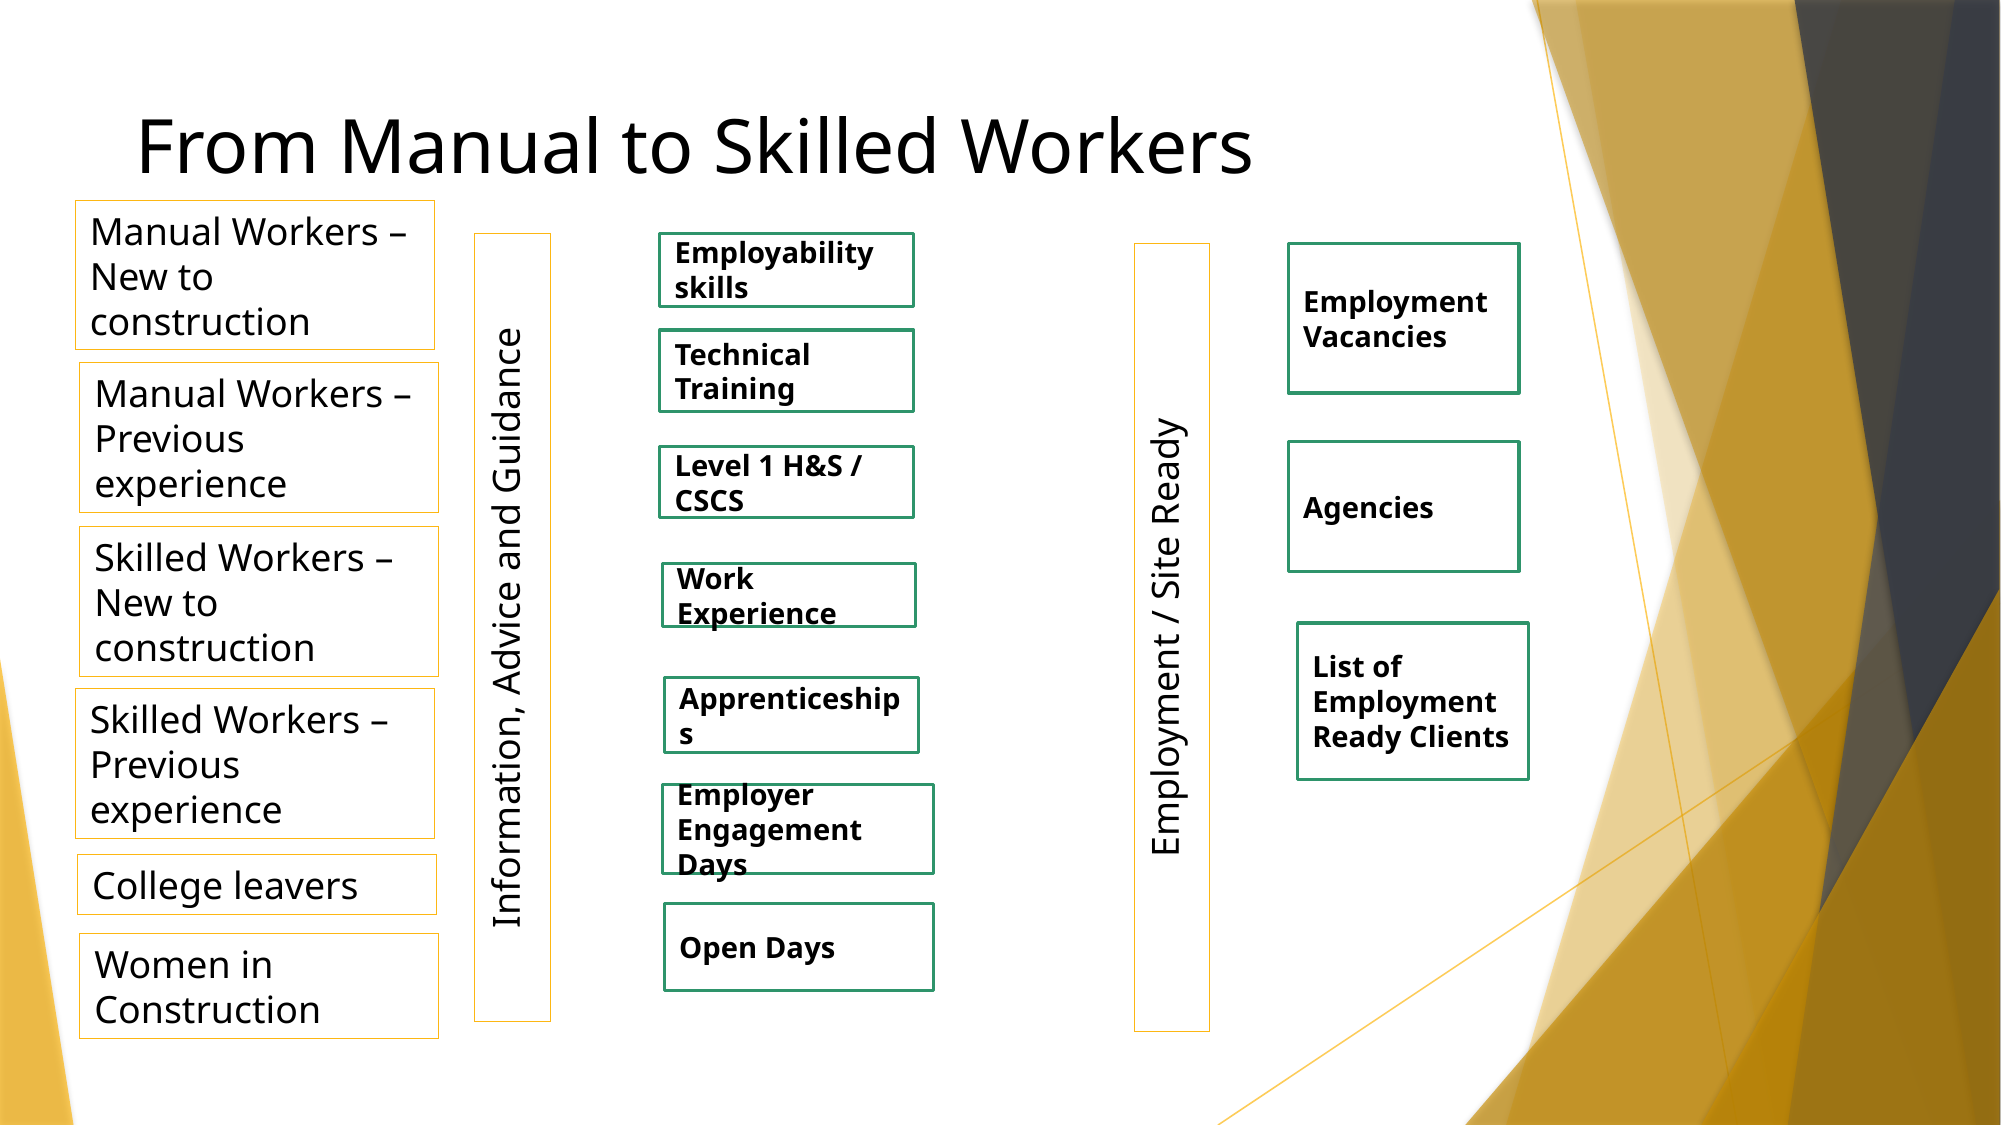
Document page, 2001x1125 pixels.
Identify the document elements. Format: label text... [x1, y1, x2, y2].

text_box Employment / Site Ready [1134, 243, 1210, 1032]
title From Manual to Skilled Workers [120, 90, 1531, 308]
text_box Agencies [1287, 440, 1521, 573]
text_box Employment Vacancies [1287, 242, 1521, 395]
text_box Information, Advice and Guidance [474, 233, 551, 1022]
text_box List of Employment Ready Clients [1296, 621, 1530, 781]
text_box Technical Training [658, 328, 915, 413]
text_box Level 1 H&S / CSCS [658, 445, 915, 519]
text_box Skilled Workers – New to construction [79, 526, 439, 677]
text_box Work Experience [661, 562, 917, 628]
text_box Apprenticeships [663, 676, 920, 754]
text_box Employer Engagement Days [661, 783, 935, 875]
text_box Employability skills [658, 232, 915, 308]
text_box Skilled Workers – Previous experience [75, 688, 435, 839]
text_box Women in Construction [79, 933, 439, 1039]
text_box College leavers [77, 854, 437, 915]
text_box Open Days [663, 902, 935, 992]
text_box Manual Workers – New to construction [75, 200, 435, 350]
text_box Manual Workers – Previous experience [79, 362, 439, 513]
